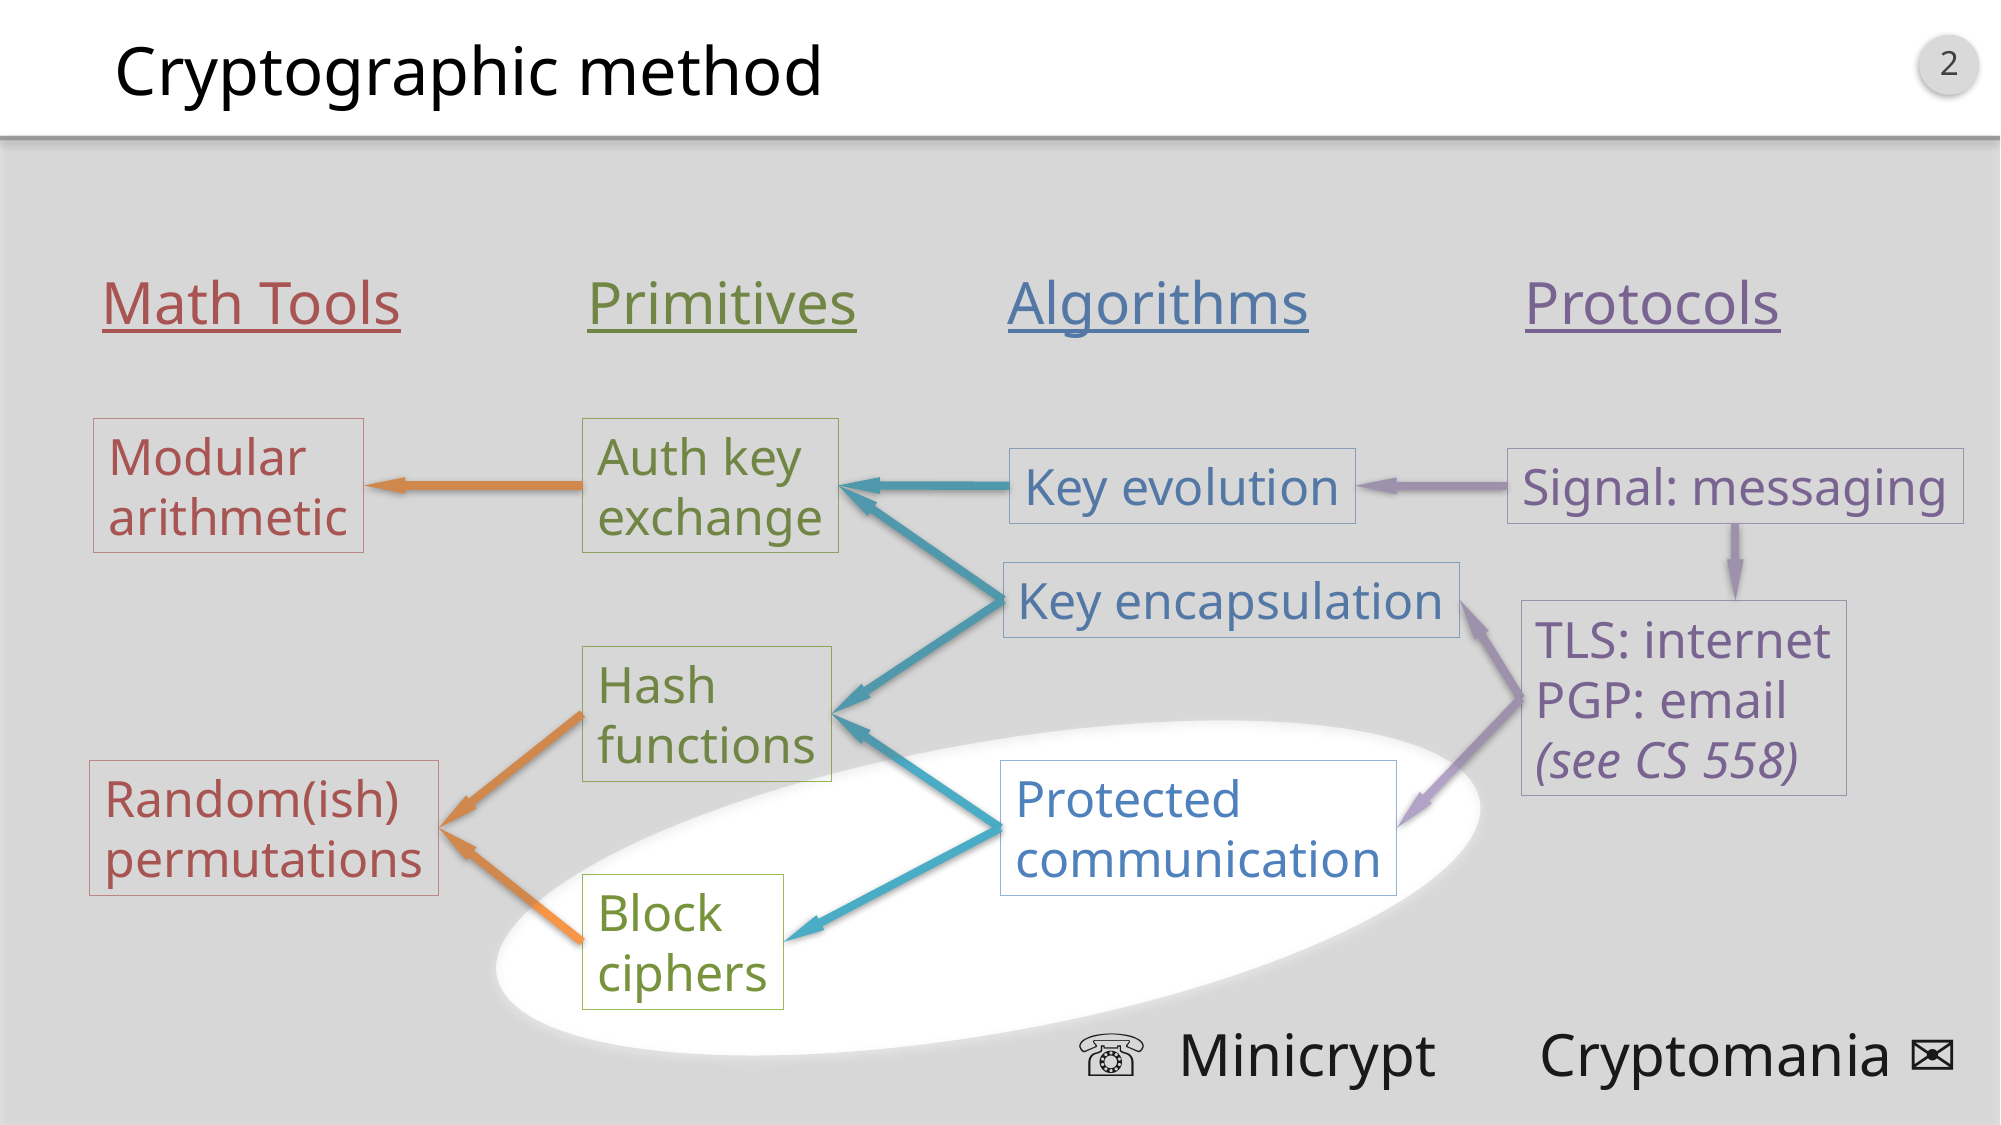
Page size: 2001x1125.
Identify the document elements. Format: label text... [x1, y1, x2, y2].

title Cryptographic method [99, 24, 1900, 114]
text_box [99, 417, 1972, 1097]
text_box [0, 135, 2000, 1125]
